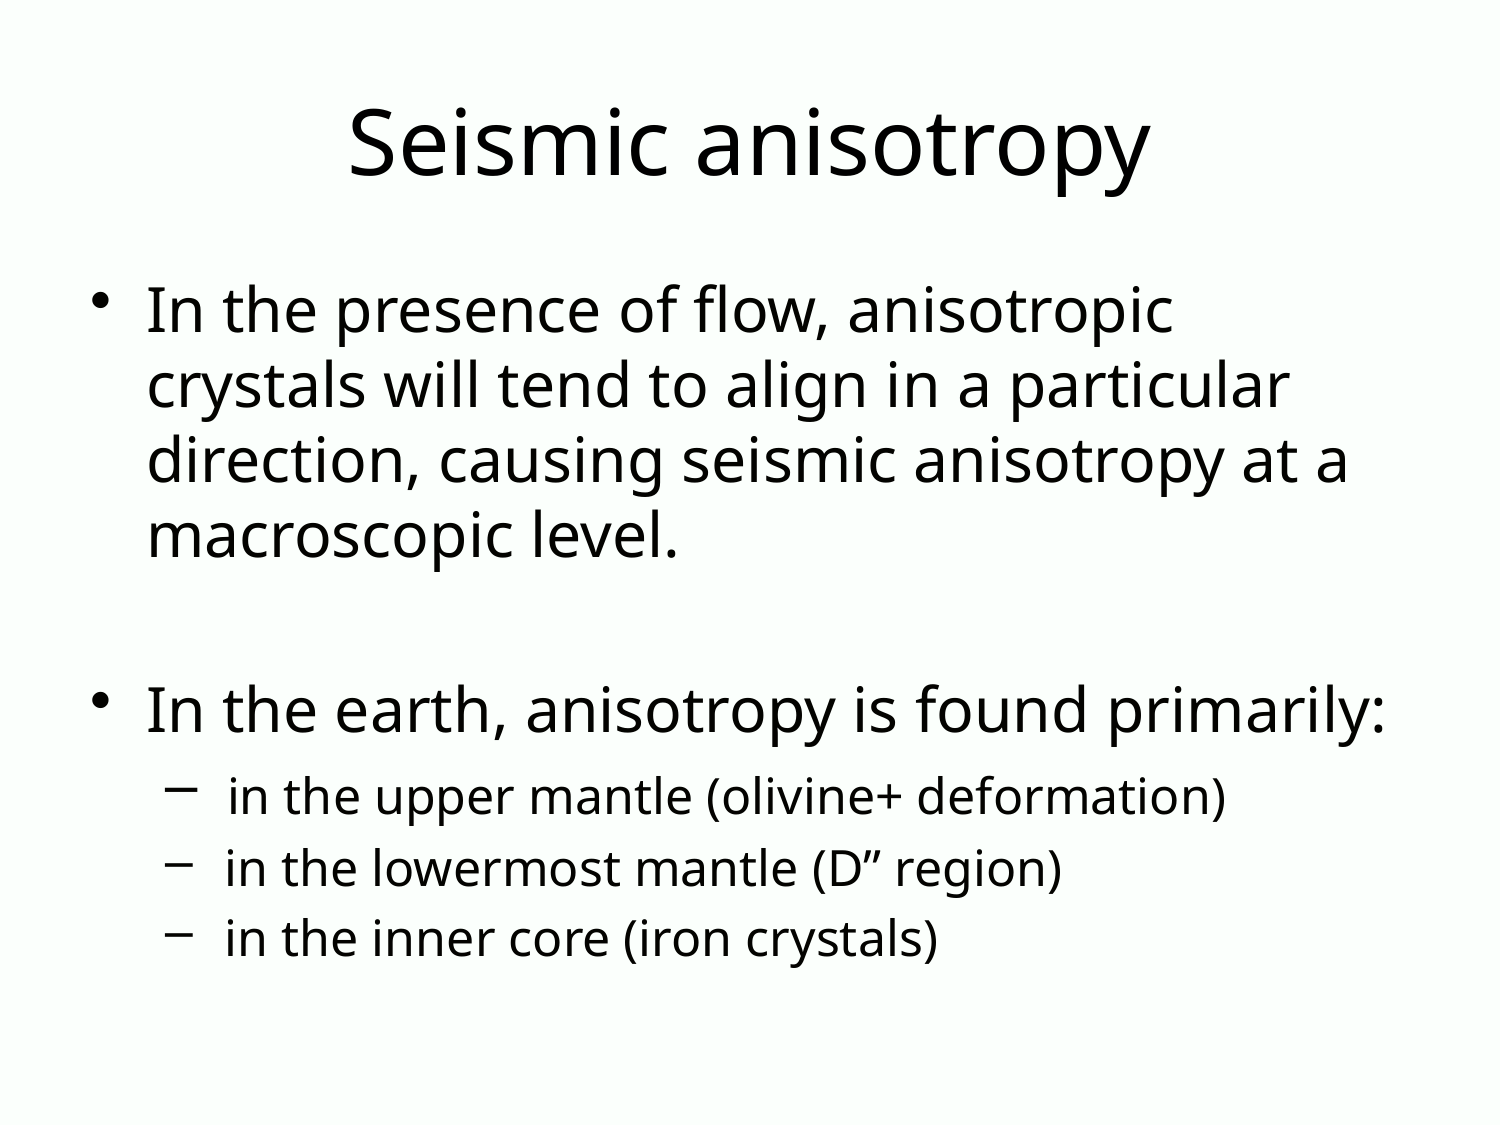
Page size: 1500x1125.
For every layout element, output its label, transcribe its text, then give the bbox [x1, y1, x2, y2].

title Seismic anisotropy [74, 44, 1426, 233]
list In the presence of flow, anisotropic crystals will tend to align in a particular direction, causing seismic anisotropy at a macroscopic level. In the earth, anisotropy is found primarily: in the upper mantle (olivine+ deformation) in the lowermost mantle (D” region) in the inner core (iron crystals) [74, 262, 1426, 1006]
